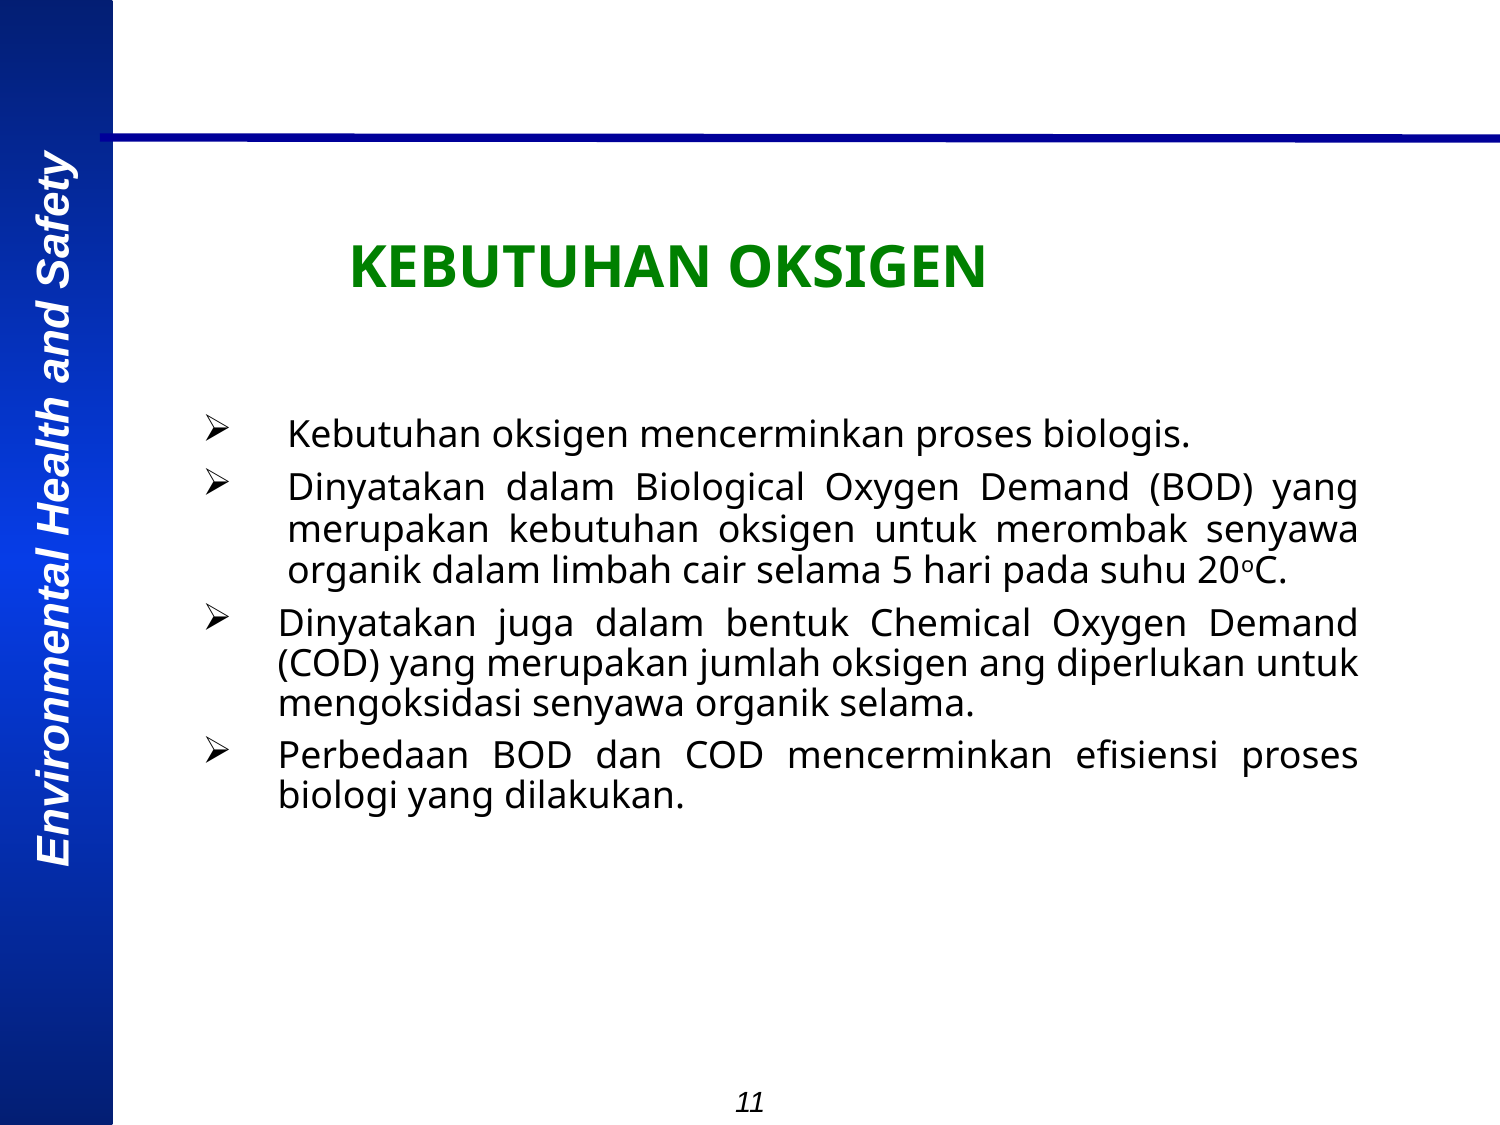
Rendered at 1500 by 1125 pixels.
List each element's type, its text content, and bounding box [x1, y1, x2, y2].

text_box [187, 624, 1375, 900]
title KEBUTUHAN OKSIGEN [275, 212, 1063, 325]
list Kebutuhan oksigen mencerminkan proses biologis. Dinyatakan dalam Biological Oxygen Demand (BOD) yang merupakan kebutuhan oksigen untuk merombak senyawa organik dalam limbah cair selama 5 hari pada suhu 20oC. Dinyatakan juga dalam bentuk Chemical Oxygen Demand (COD) yang merupakan jumlah oksigen ang diperlukan untuk mengoksidasi senyawa organik selama. Perbedaan BOD dan COD mencerminkan efisiensi proses biologi yang dilakukan. [187, 406, 1375, 624]
